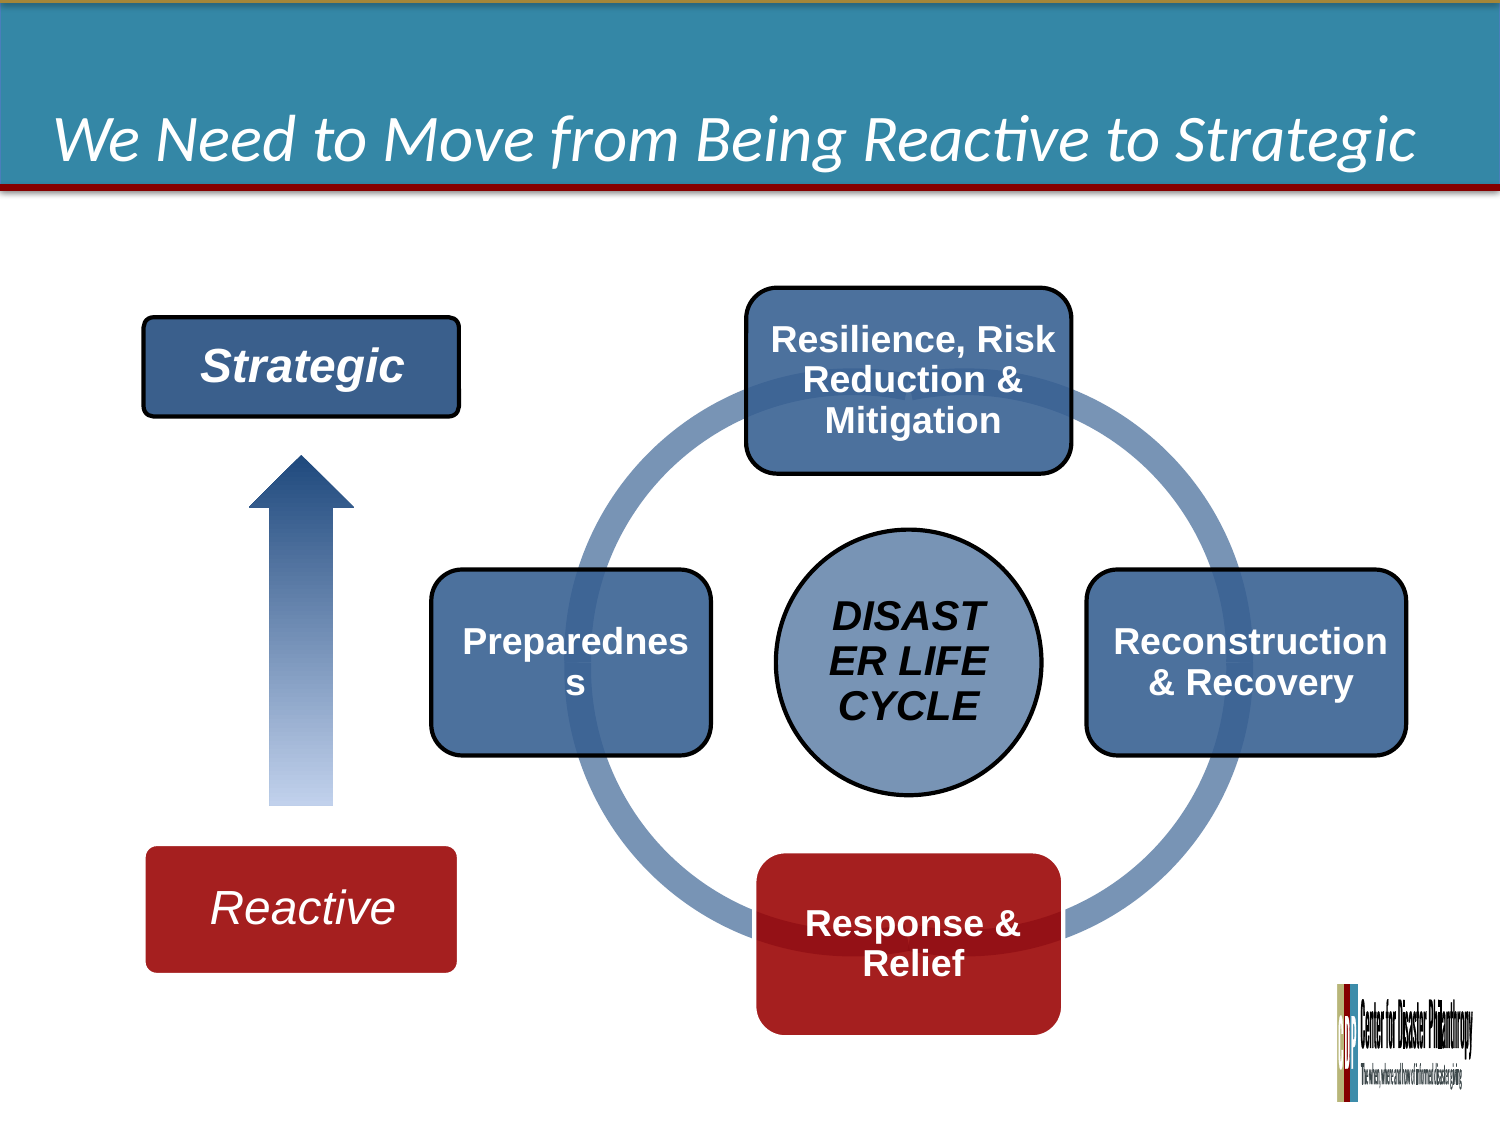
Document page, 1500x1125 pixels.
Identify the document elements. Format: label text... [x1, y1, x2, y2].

text_box We Need to Move from Being Reactive to Strategic [37, 87, 1463, 183]
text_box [47, 294, 357, 1008]
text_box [143, 299, 460, 976]
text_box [362, 287, 1476, 1038]
text_box [74, 262, 1425, 292]
